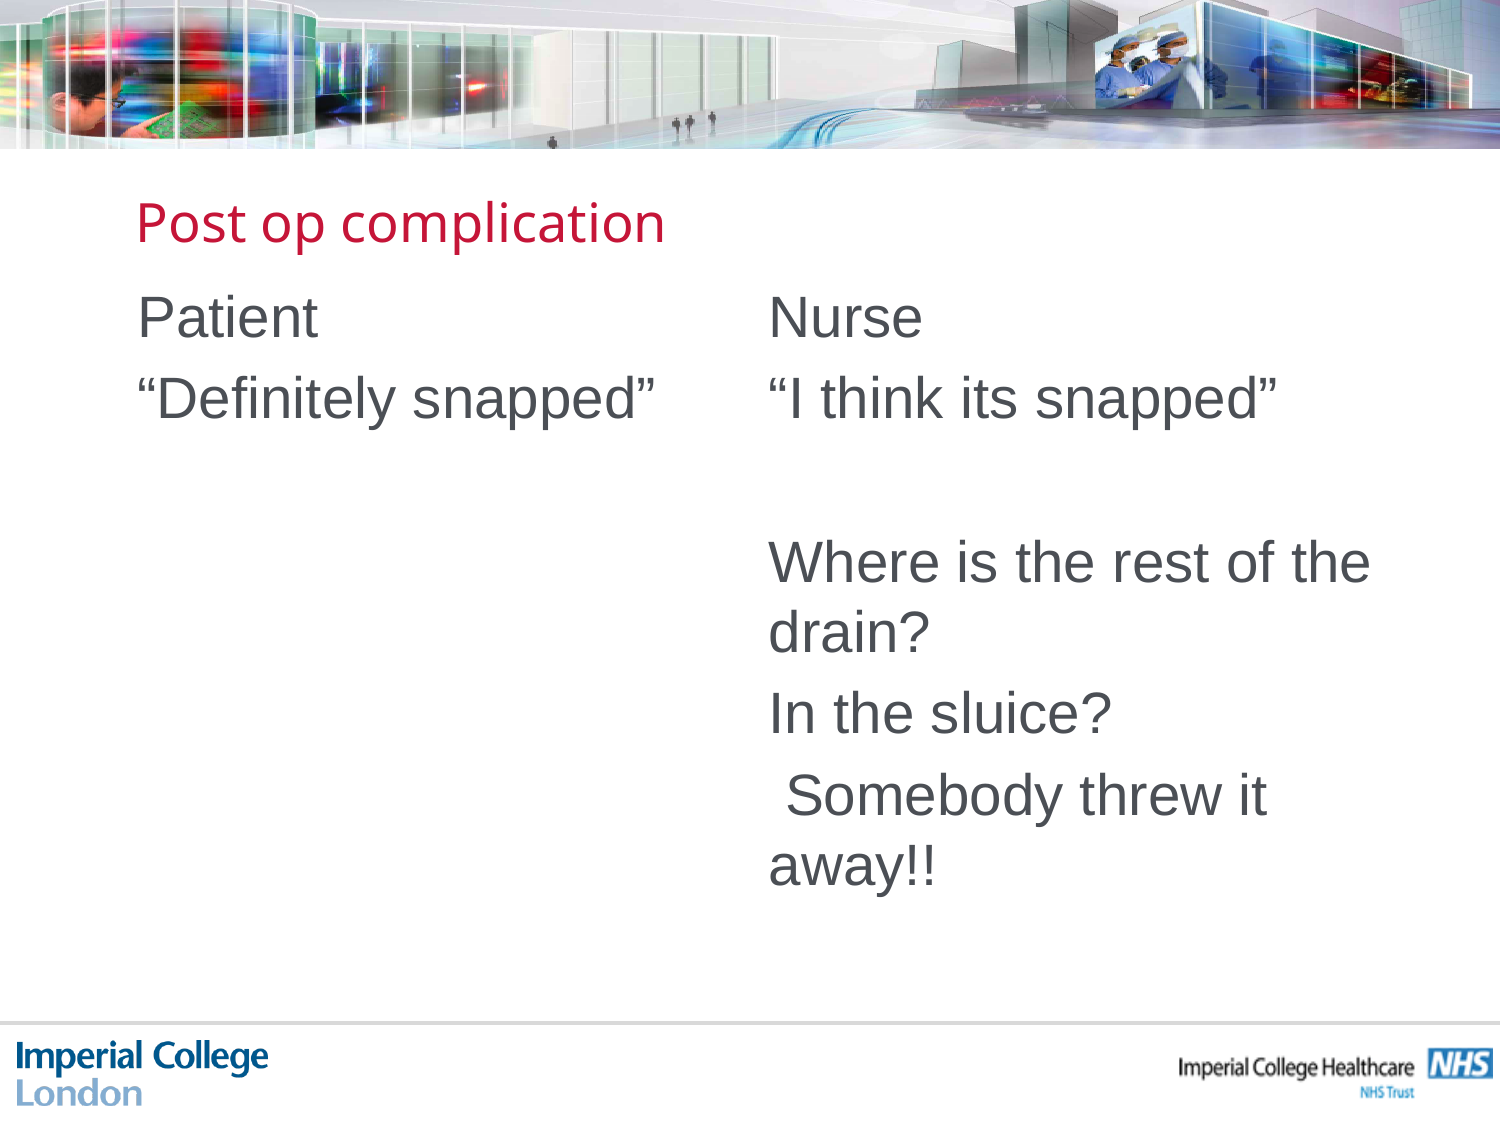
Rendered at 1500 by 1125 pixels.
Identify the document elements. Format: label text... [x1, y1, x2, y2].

title Post op complication [135, 148, 1374, 254]
picture [17, 1040, 268, 1106]
picture [1175, 1039, 1493, 1106]
list Patient “Definitely snapped” [137, 278, 744, 1024]
list Nurse “I think its snapped” Where is the rest of the drain? In the sluice? Somebody threw it away!! [768, 278, 1375, 1012]
picture [0, 0, 1500, 149]
